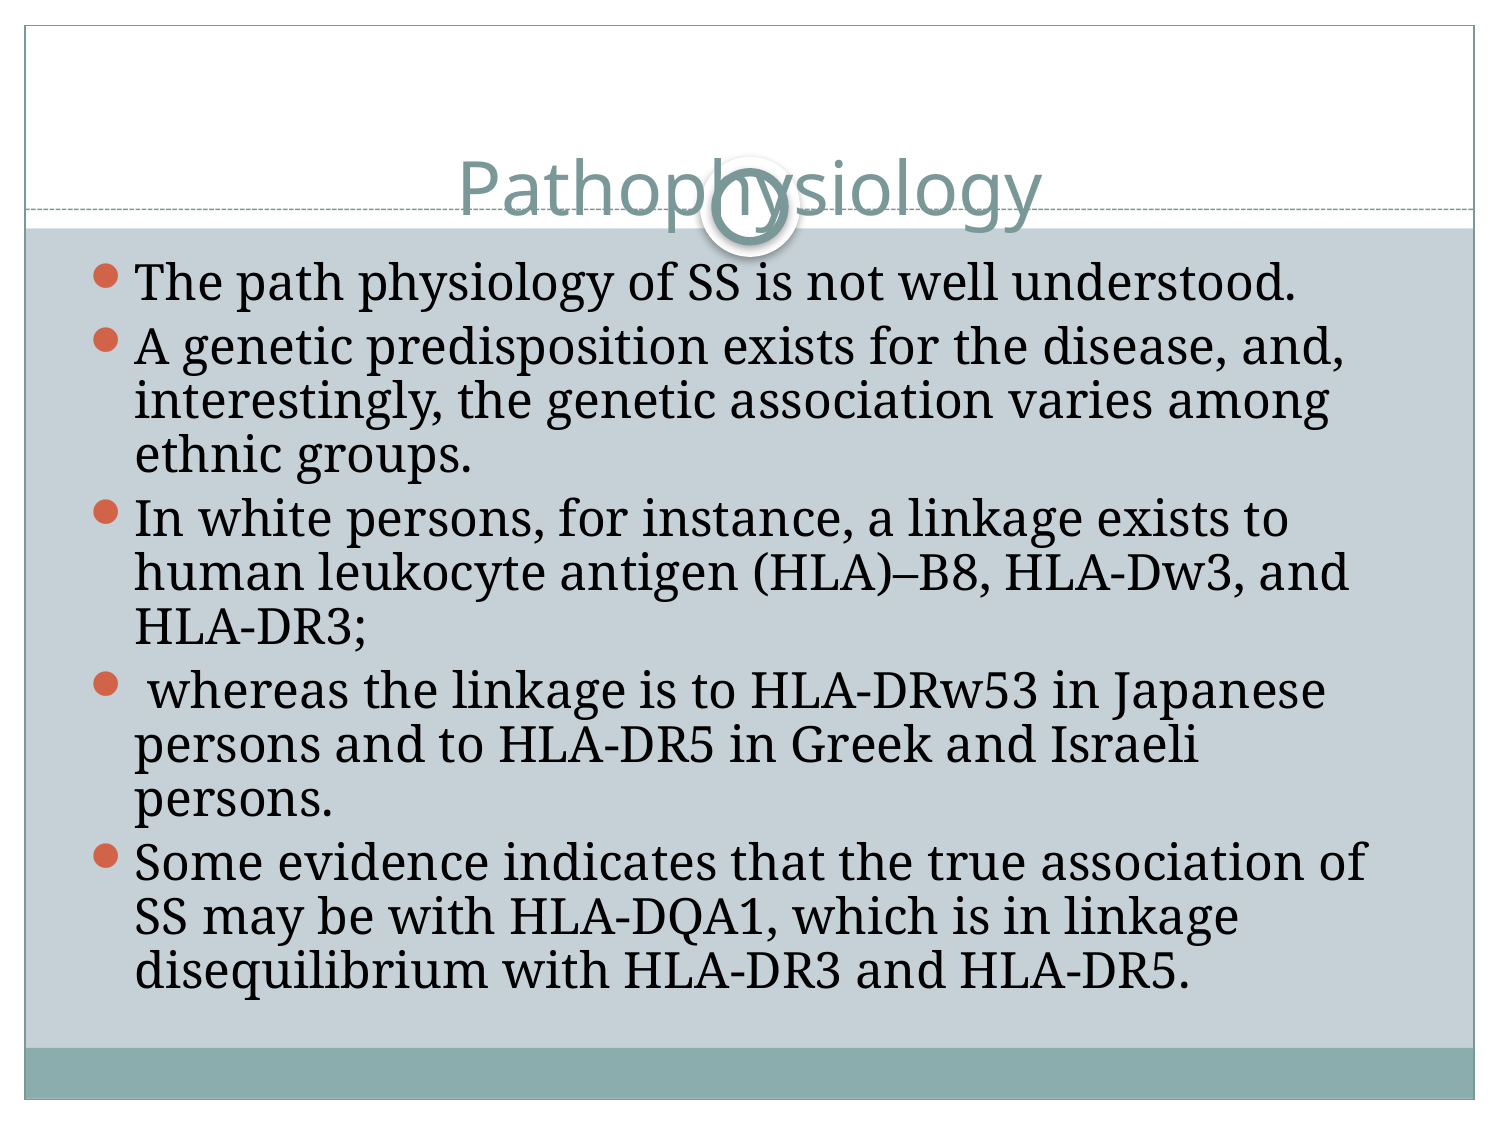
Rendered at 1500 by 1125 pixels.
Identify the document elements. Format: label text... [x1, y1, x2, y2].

title Pathophysiology [75, 115, 1425, 238]
list The path physiology of SS is not well understood. A genetic predisposition exists for the disease, and, interestingly, the genetic association varies among ethnic groups. In white persons, for instance, a linkage exists to human leukocyte antigen (HLA)–B8, HLA-Dw3, and HLA-DR3; whereas the linkage is to HLA-DRw53 in Japanese persons and to HLA-DR5 in Greek and Israeli persons. Some evidence indicates that the true association of SS may be with HLA-DQA1, which is in linkage disequilibrium with HLA-DR3 and HLA-DR5. [75, 249, 1425, 1038]
